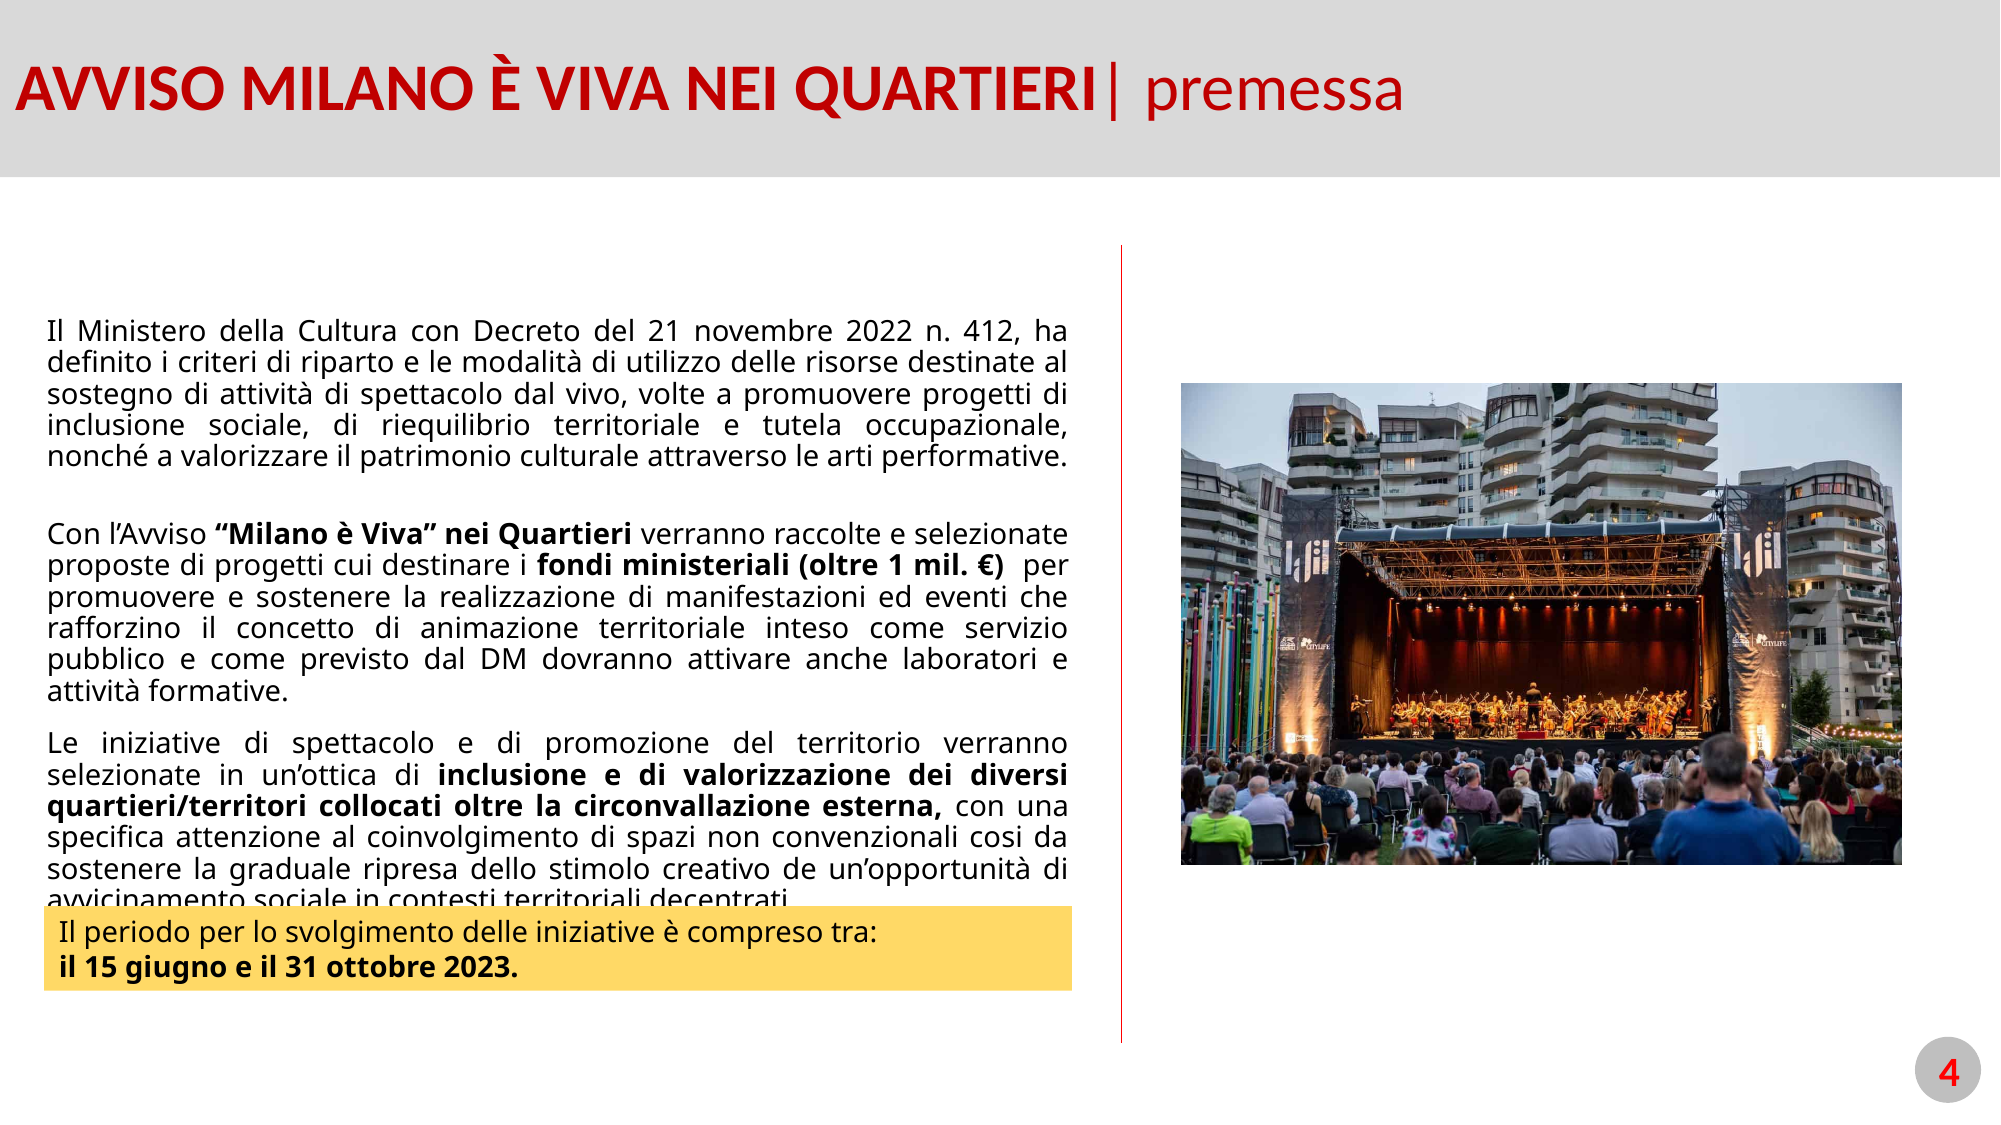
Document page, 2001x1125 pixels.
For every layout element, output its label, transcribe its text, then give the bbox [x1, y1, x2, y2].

text_box [1932, 1100, 1964, 1104]
text_box Il Ministero della Cultura con Decreto del 21 novembre 2022 n. 412, ha definito i criteri di riparto e le modalità di utilizzo delle risorse destinate al sostegno di attività di spettacolo dal vivo, volte a promuovere progetti di inclusione sociale, di riequilibrio territoriale e tutela occupazionale, nonché a valorizzare il patrimonio culturale attraverso le arti performative. Con l’Avviso “Milano è Viva” nei Quartieri verranno raccolte e selezionate proposte di progetti cui destinare i fondi ministeriali (oltre 1 mil. €) per promuovere e sostenere la realizzazione di manifestazioni ed eventi che rafforzino il concetto di animazione territoriale inteso come servizio pubblico e come previsto dal DM dovranno attivare anche laboratori e attività formative. Le iniziative di spettacolo e di promozione del territorio verranno selezionate in un’ottica di inclusione e di valorizzazione dei diversi quartieri/territori collocati oltre la circonvallazione esterna, con una specifica attenzione al coinvolgimento di spazi non convenzionali cosi da sostenere la graduale ripresa dello stimolo creativo de un’opportunità di avvicinamento sociale in contesti territoriali decentrati. [31, 308, 1085, 865]
text_box [1933, 1035, 1963, 1039]
text_box [1975, 1048, 1983, 1091]
picture [1181, 383, 1902, 865]
text_box [1913, 1049, 1921, 1091]
text_box Il periodo per lo svolgimento delle iniziative è compreso tra: il 15 giugno e il 31 ottobre 2023. [44, 906, 1072, 991]
text_box AVVISO MILANO È VIVA NEI QUARTIERI| premessa [0, 0, 2000, 178]
slide_number 4 [1921, 1039, 1975, 1100]
